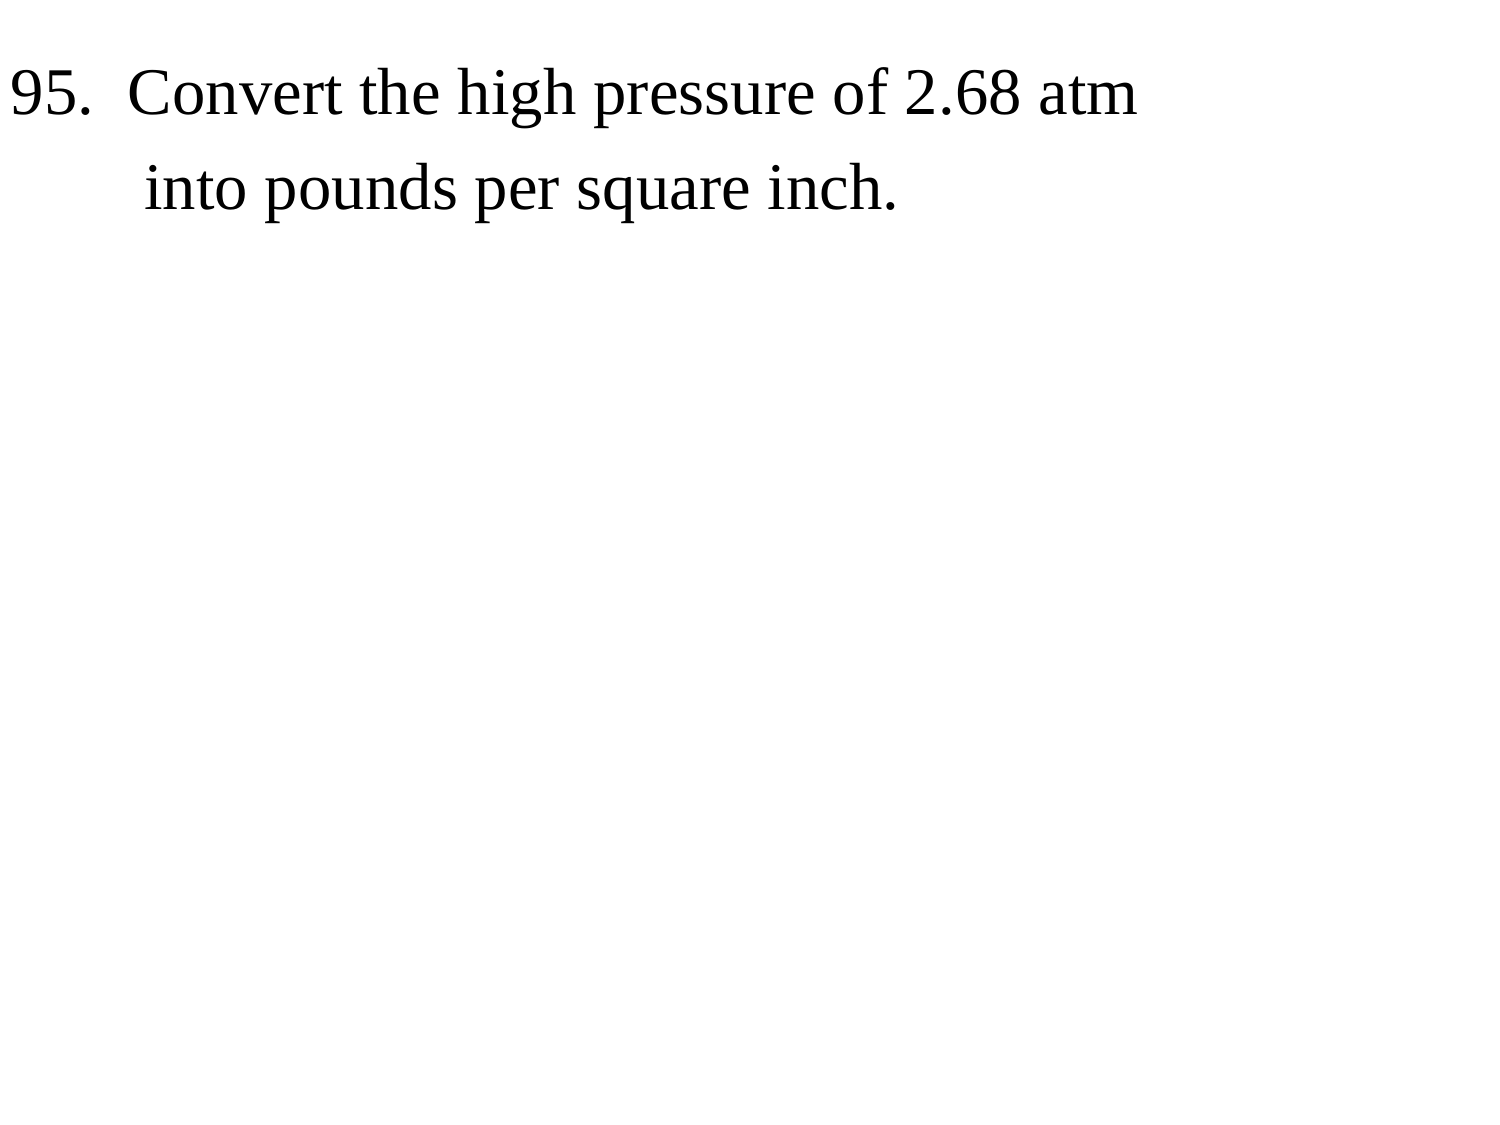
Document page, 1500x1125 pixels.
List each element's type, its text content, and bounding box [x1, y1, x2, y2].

text_box 95. Convert the high pressure of 2.68 atm into pounds per square inch. [0, 24, 1459, 230]
